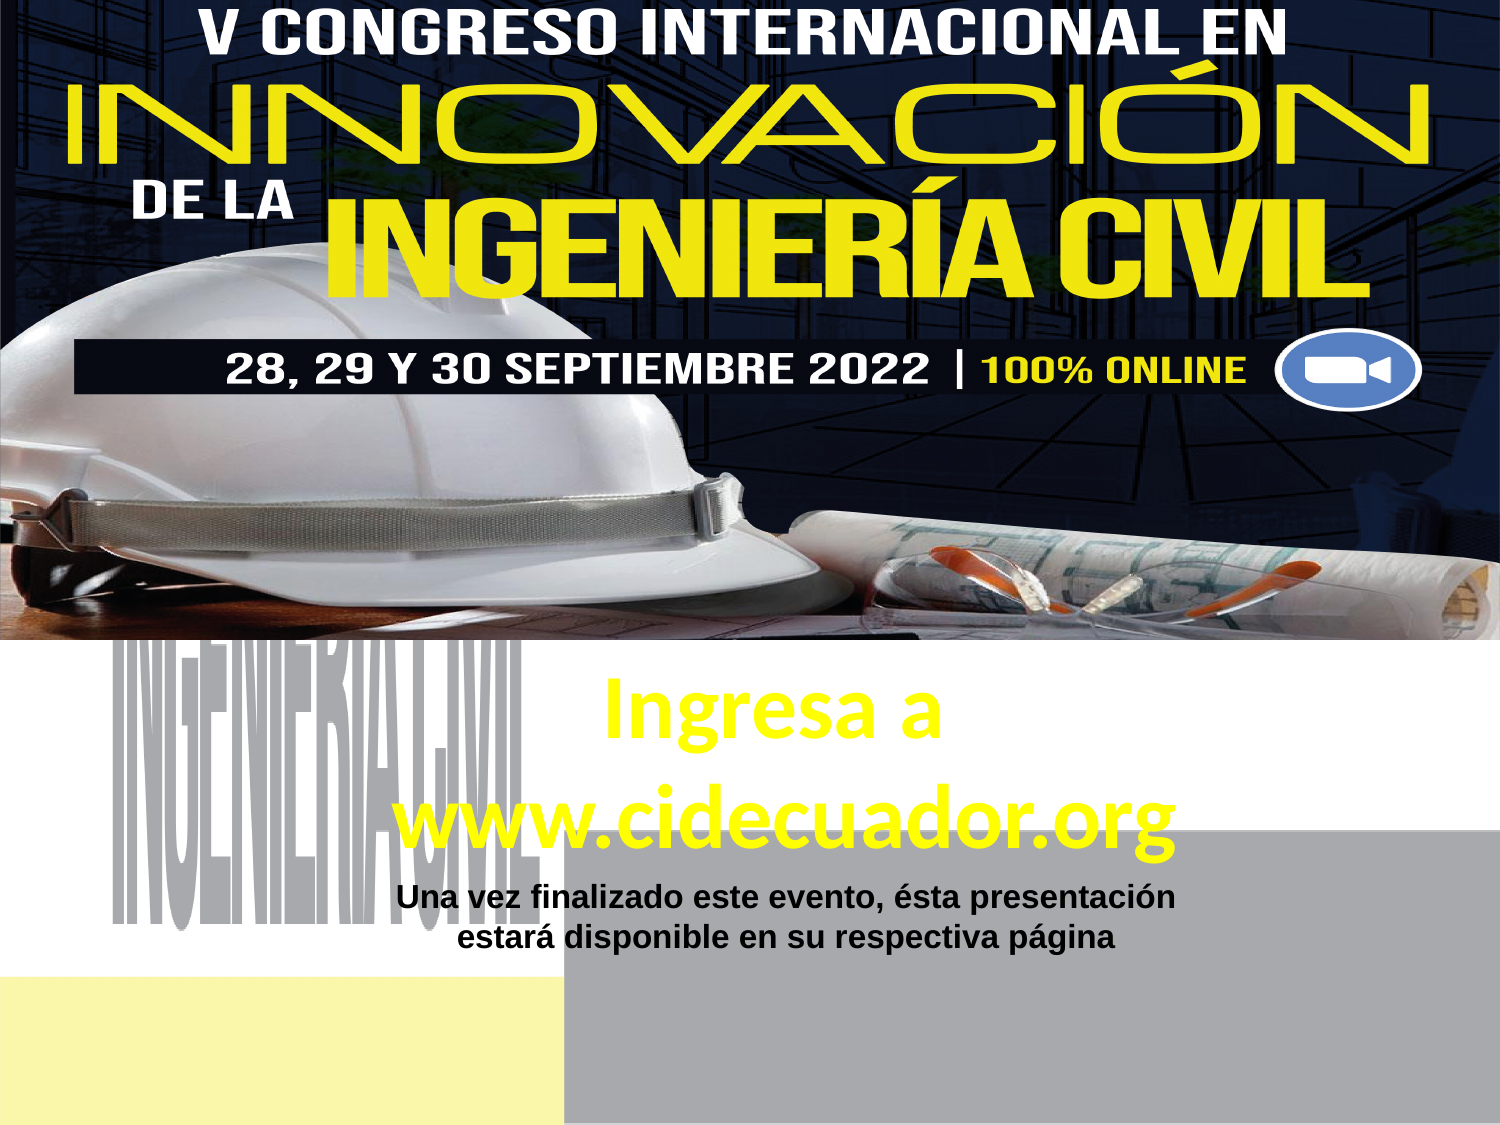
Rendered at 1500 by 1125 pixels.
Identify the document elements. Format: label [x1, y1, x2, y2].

picture [0, 0, 1500, 640]
